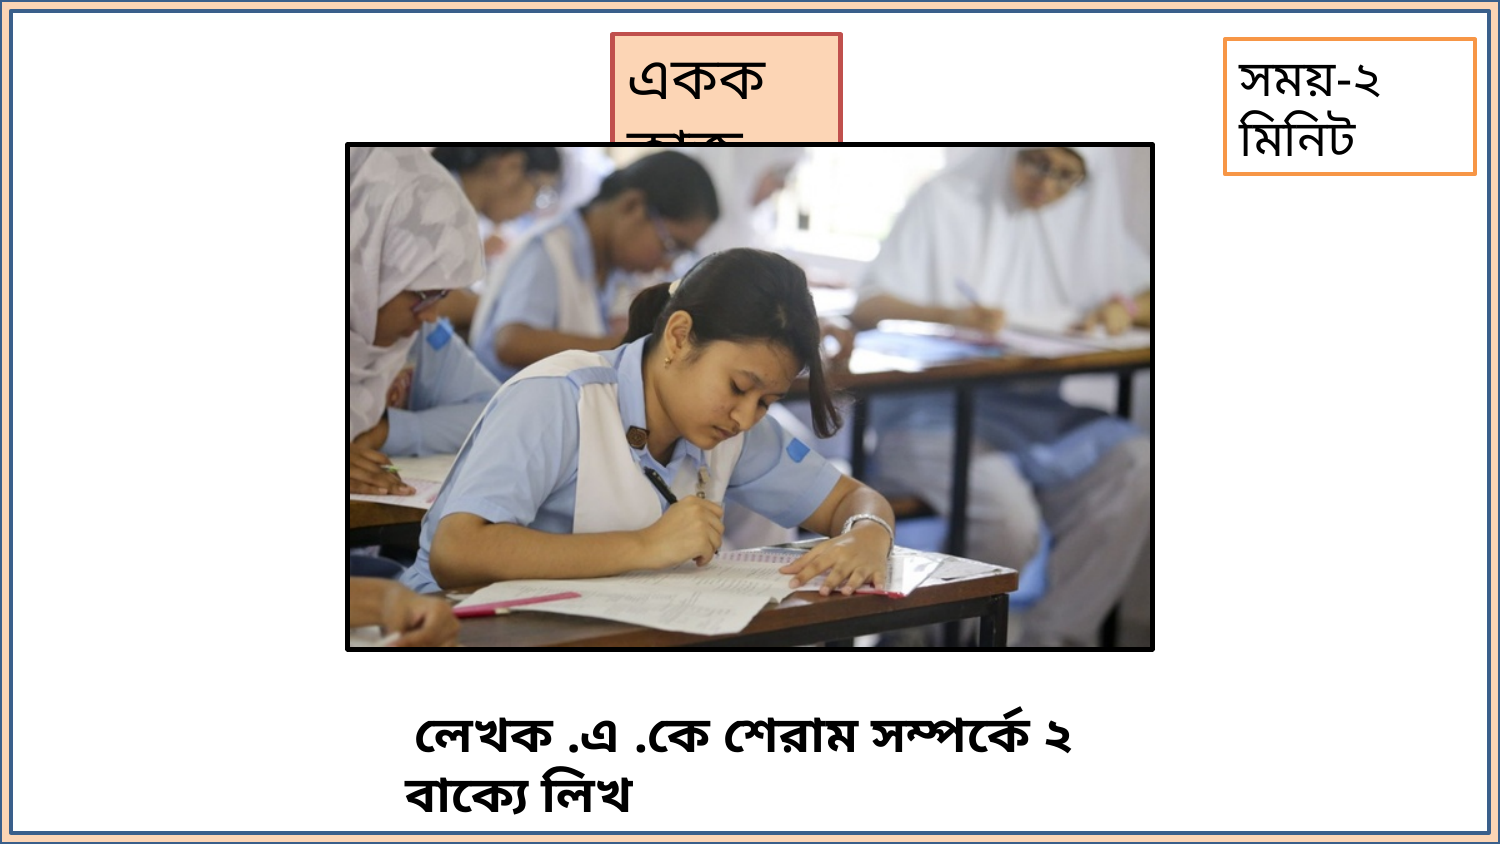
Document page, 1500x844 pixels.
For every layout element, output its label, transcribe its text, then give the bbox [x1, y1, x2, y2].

text_box সময়-২ মিনিট [1223, 37, 1477, 176]
picture [349, 146, 1151, 648]
text_box লেখক .এ .কে শেরাম সম্পর্কে ২ বাক্যে লিখ [390, 694, 1110, 830]
text_box একক কাজ [610, 32, 843, 142]
